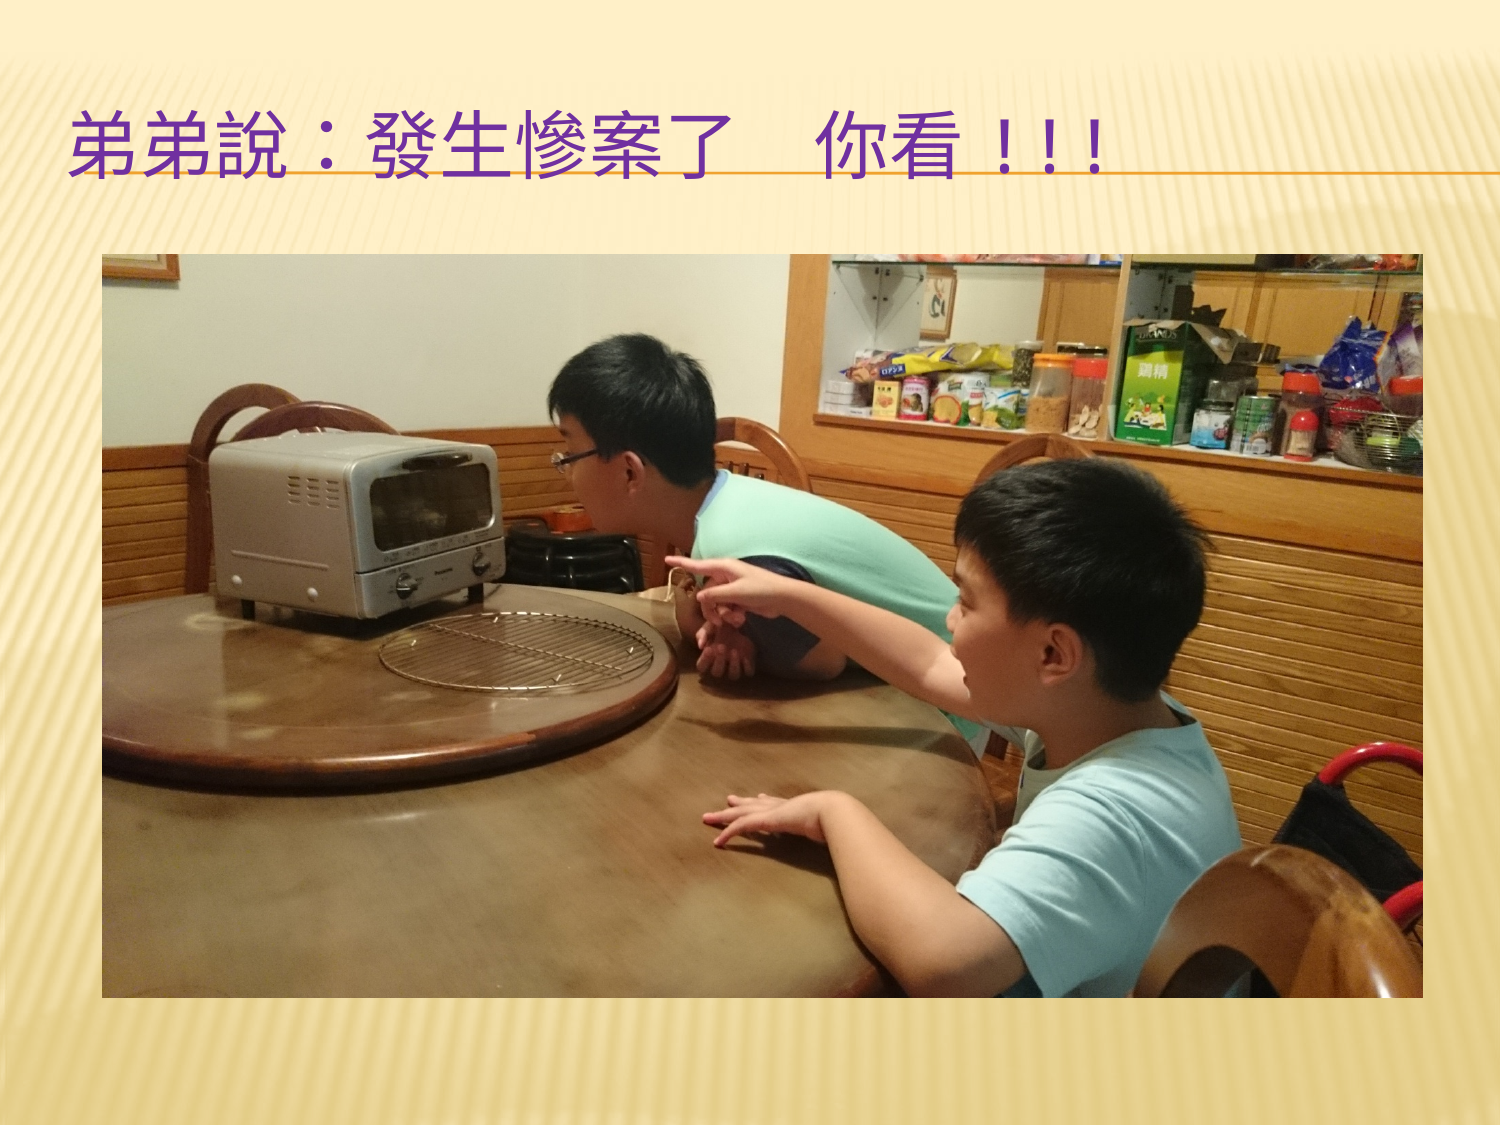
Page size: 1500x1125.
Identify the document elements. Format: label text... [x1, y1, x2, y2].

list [102, 254, 1423, 998]
title 弟弟說：發生慘案了 你看!!! [50, 75, 1475, 213]
